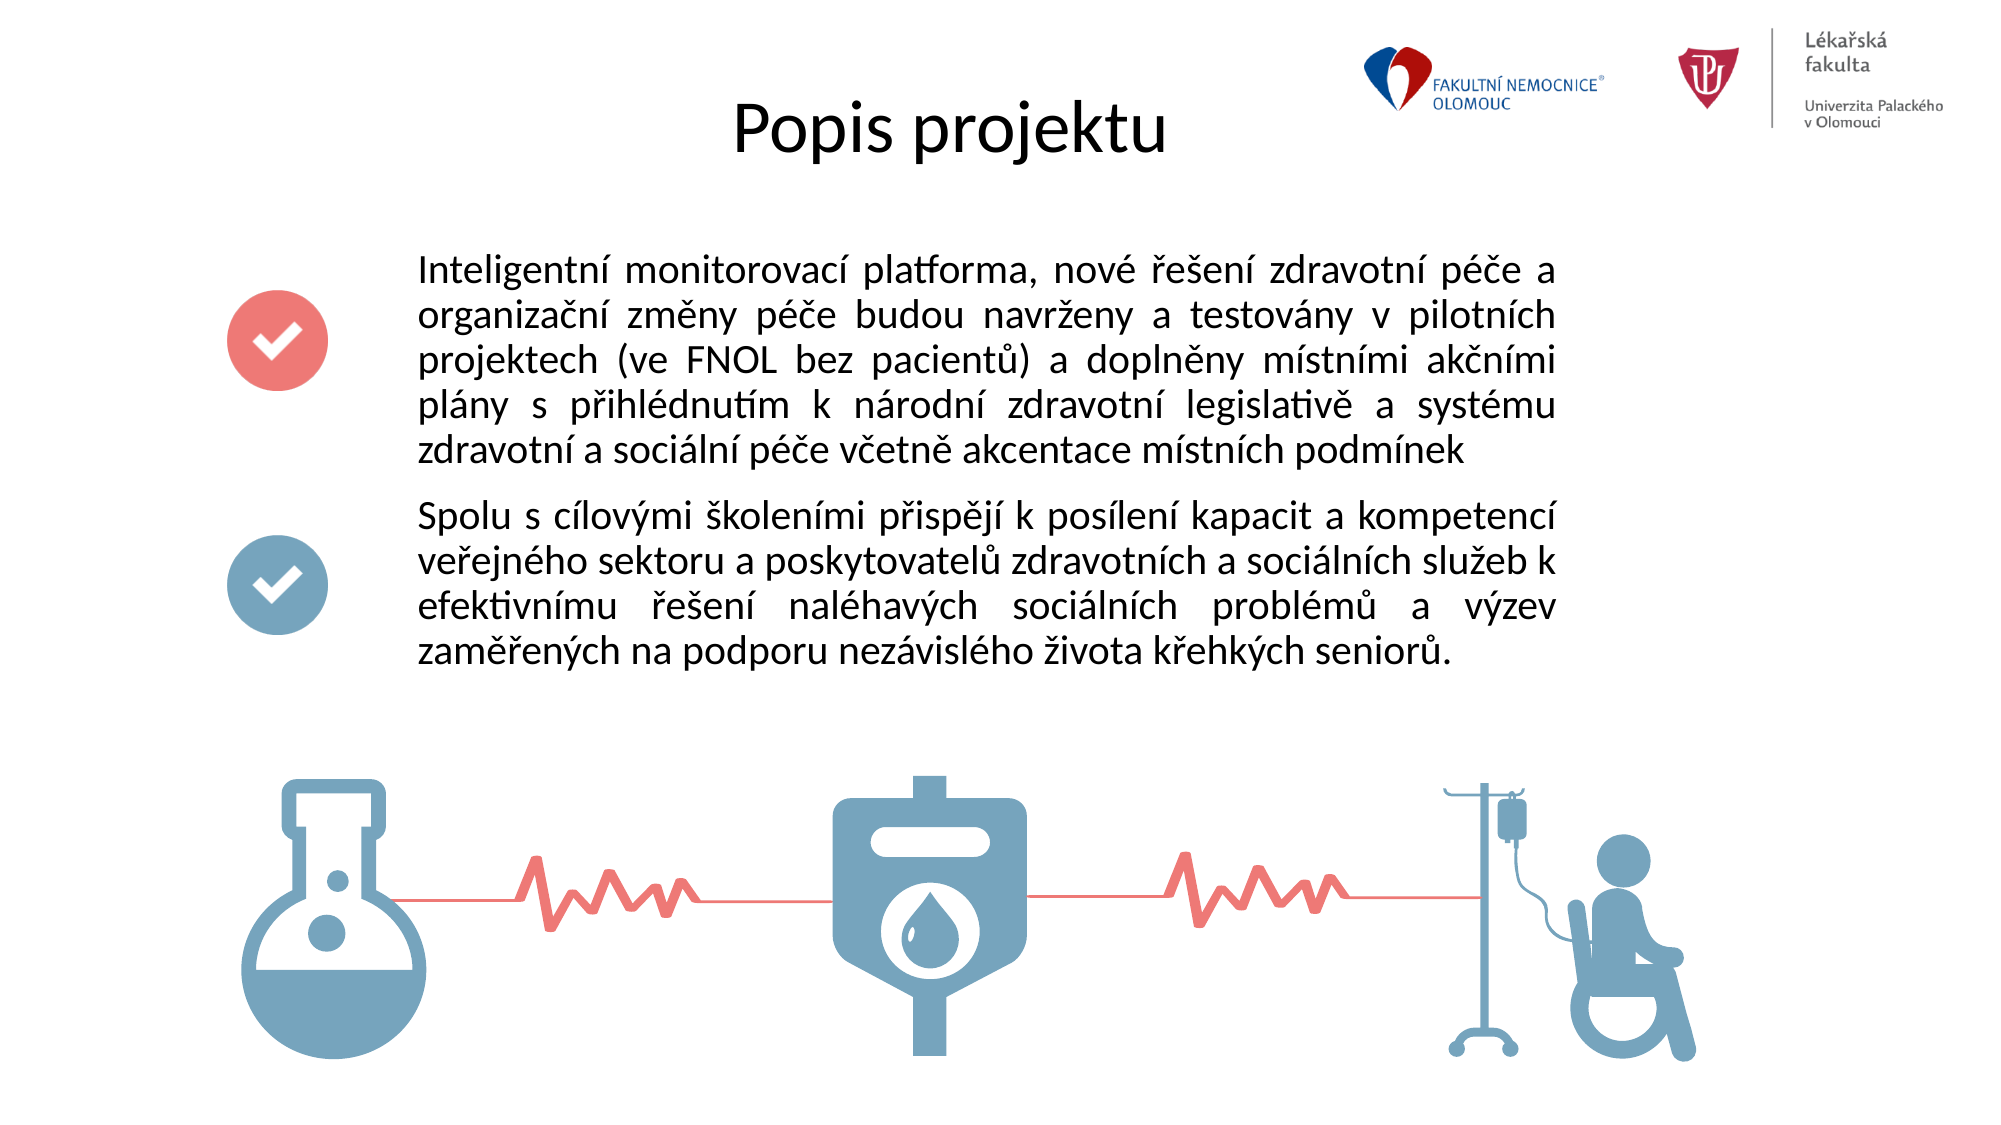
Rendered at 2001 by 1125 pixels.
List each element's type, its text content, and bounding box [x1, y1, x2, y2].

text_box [241, 775, 1698, 1063]
picture [1364, 47, 1607, 111]
picture [227, 535, 328, 636]
list Inteligentní monitorovací platforma, nové řešení zdravotní péče a organizační změny péče budou navrženy a testovány v pilotních projektech (ve FNOL bez pacientů) a doplněny místními akčními plány s přihlédnutím k národní zdravotní legislativě a systému zdravotní a sociální péče včetně akcentace místních podmínek Spolu s cílovými školeními přispějí k posílení kapacit a kompetencí veřejného sektoru a poskytovatelů zdravotních a sociálních služeb k efektivnímu řešení naléhavých sociálních problémů a výzev zaměřených na podporu nezávislého života křehkých seniorů. [402, 239, 1573, 775]
picture [227, 290, 328, 391]
title Popis projektu [250, 78, 1651, 179]
picture [1661, 21, 1960, 134]
